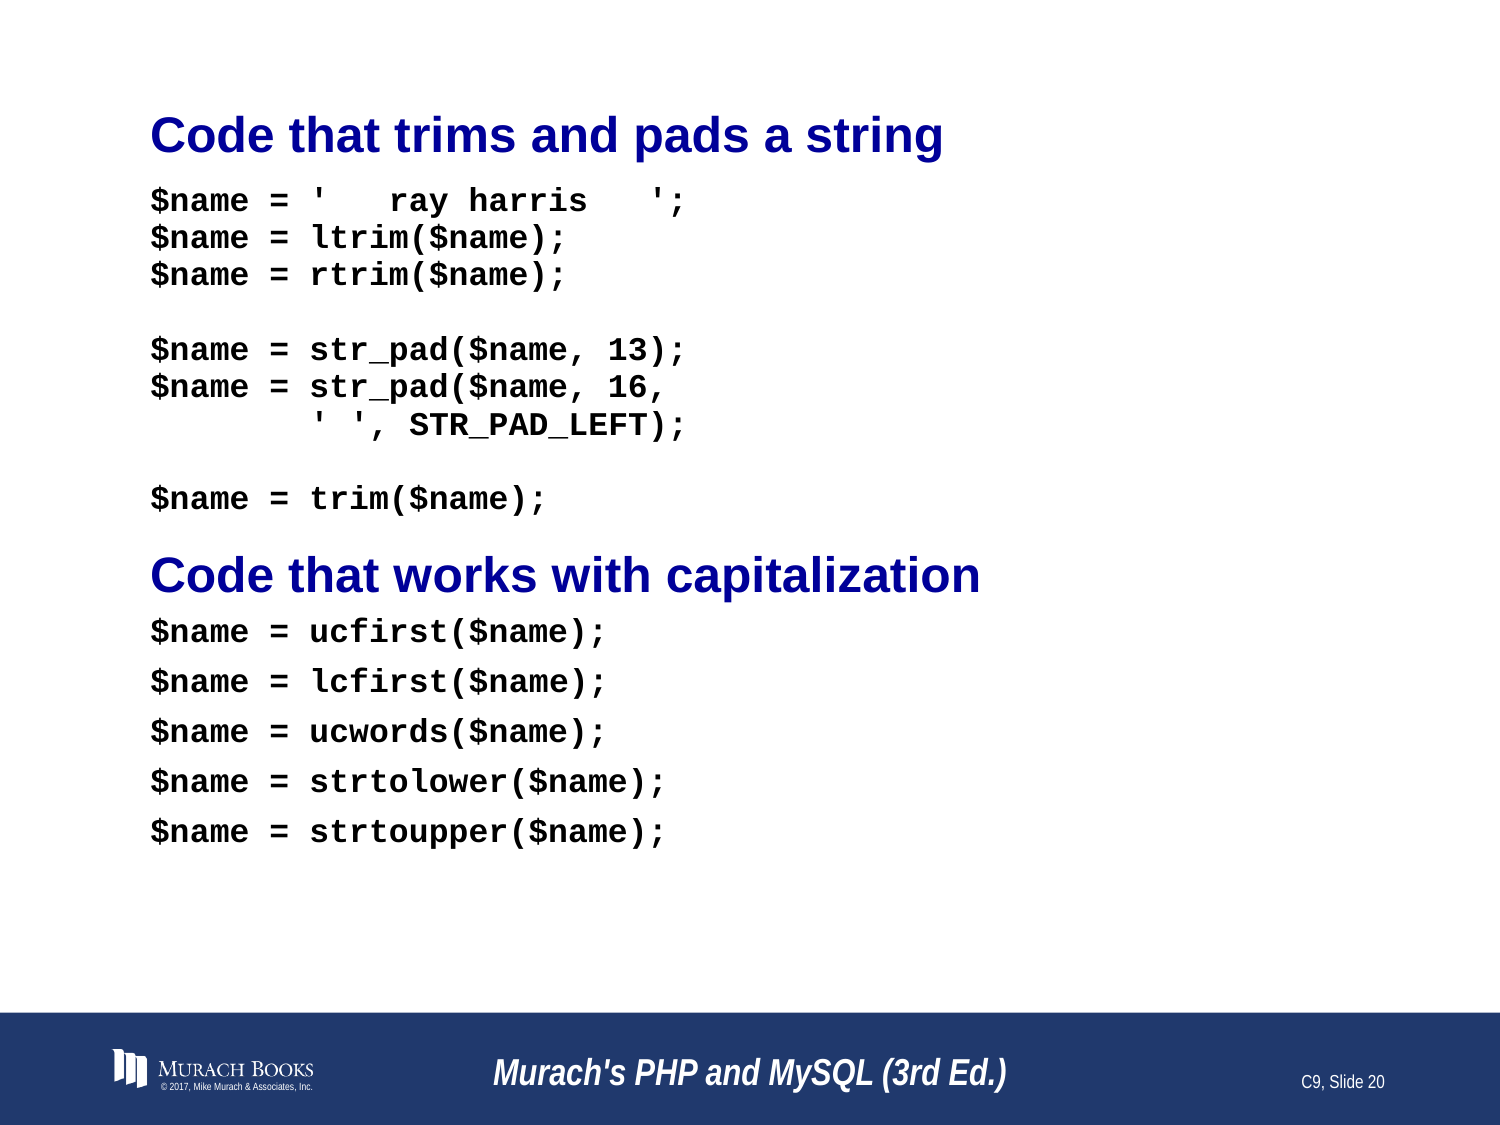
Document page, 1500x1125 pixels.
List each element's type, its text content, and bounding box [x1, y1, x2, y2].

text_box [149, 183, 1345, 936]
title Code that trims and pads a string [150, 101, 1350, 163]
footer © 2017, Mike Murach & Associates, Inc. [12, 1025, 463, 1100]
slide_number C9, Slide 20 [1087, 1025, 1400, 1100]
slide_number Murach's PHP and MySQL (3rd Ed.) [463, 1025, 1050, 1100]
